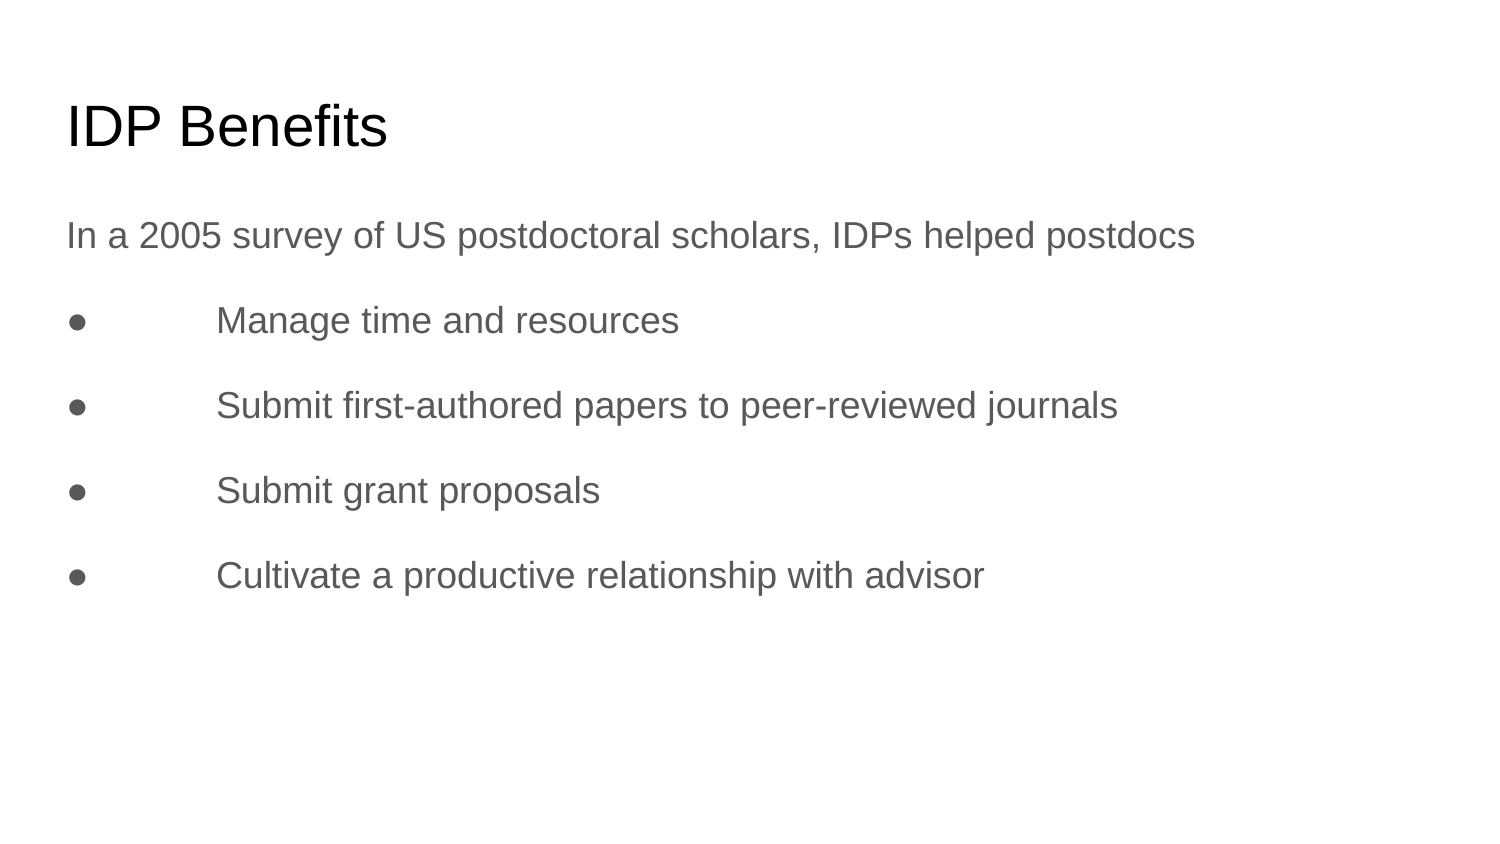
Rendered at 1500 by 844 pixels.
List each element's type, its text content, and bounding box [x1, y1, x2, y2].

title IDP Benefits [51, 72, 1449, 167]
list In a 2005 survey of US postdoctoral scholars, IDPs helped postdocs ● Manage time and resources ● Submit first-authored papers to peer-reviewed journals ● Submit grant proposals ● Cultivate a productive relationship with advisor [51, 189, 1449, 799]
